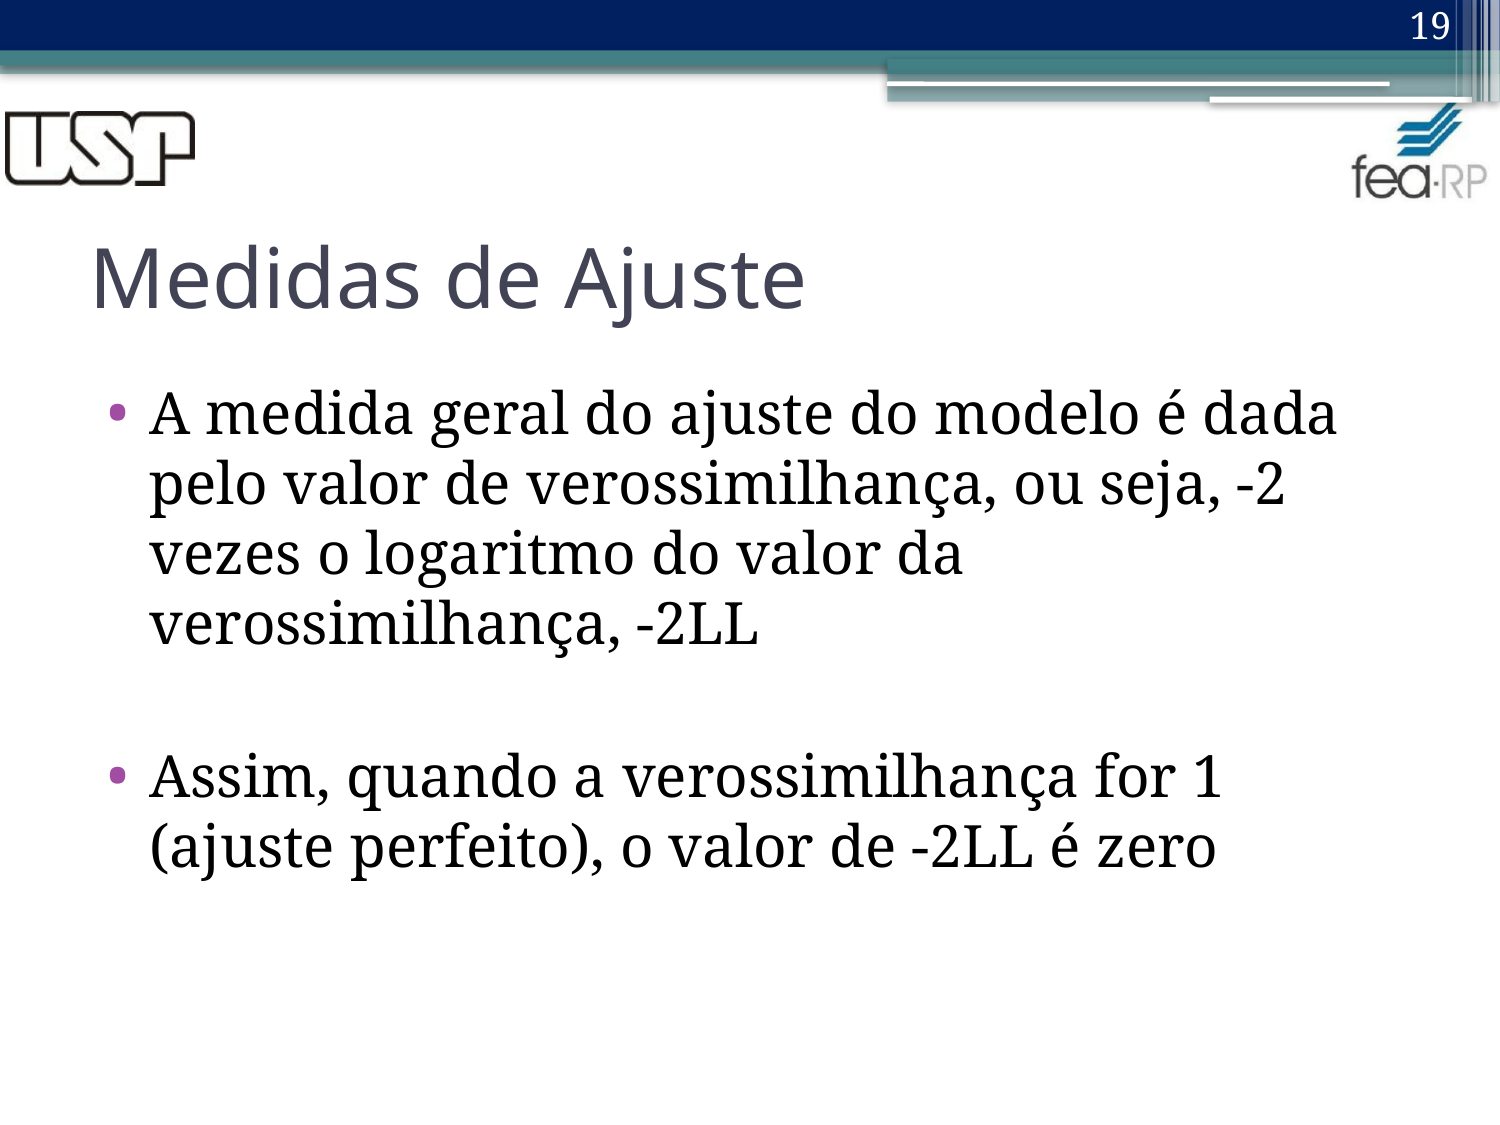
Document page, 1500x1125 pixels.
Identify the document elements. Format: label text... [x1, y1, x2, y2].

picture [1343, 102, 1500, 227]
list A medida geral do ajuste do modelo é dada pelo valor de verossimilhança, ou seja, -2 vezes o logaritmo do valor da verossimilhança, -2LL Assim, quando a verossimilhança for 1 (ajuste perfeito), o valor de -2LL é zero [75, 368, 1425, 1079]
slide_number 19 [1341, 0, 1466, 61]
title Medidas de Ajuste [75, 187, 1425, 363]
picture [5, 111, 195, 186]
